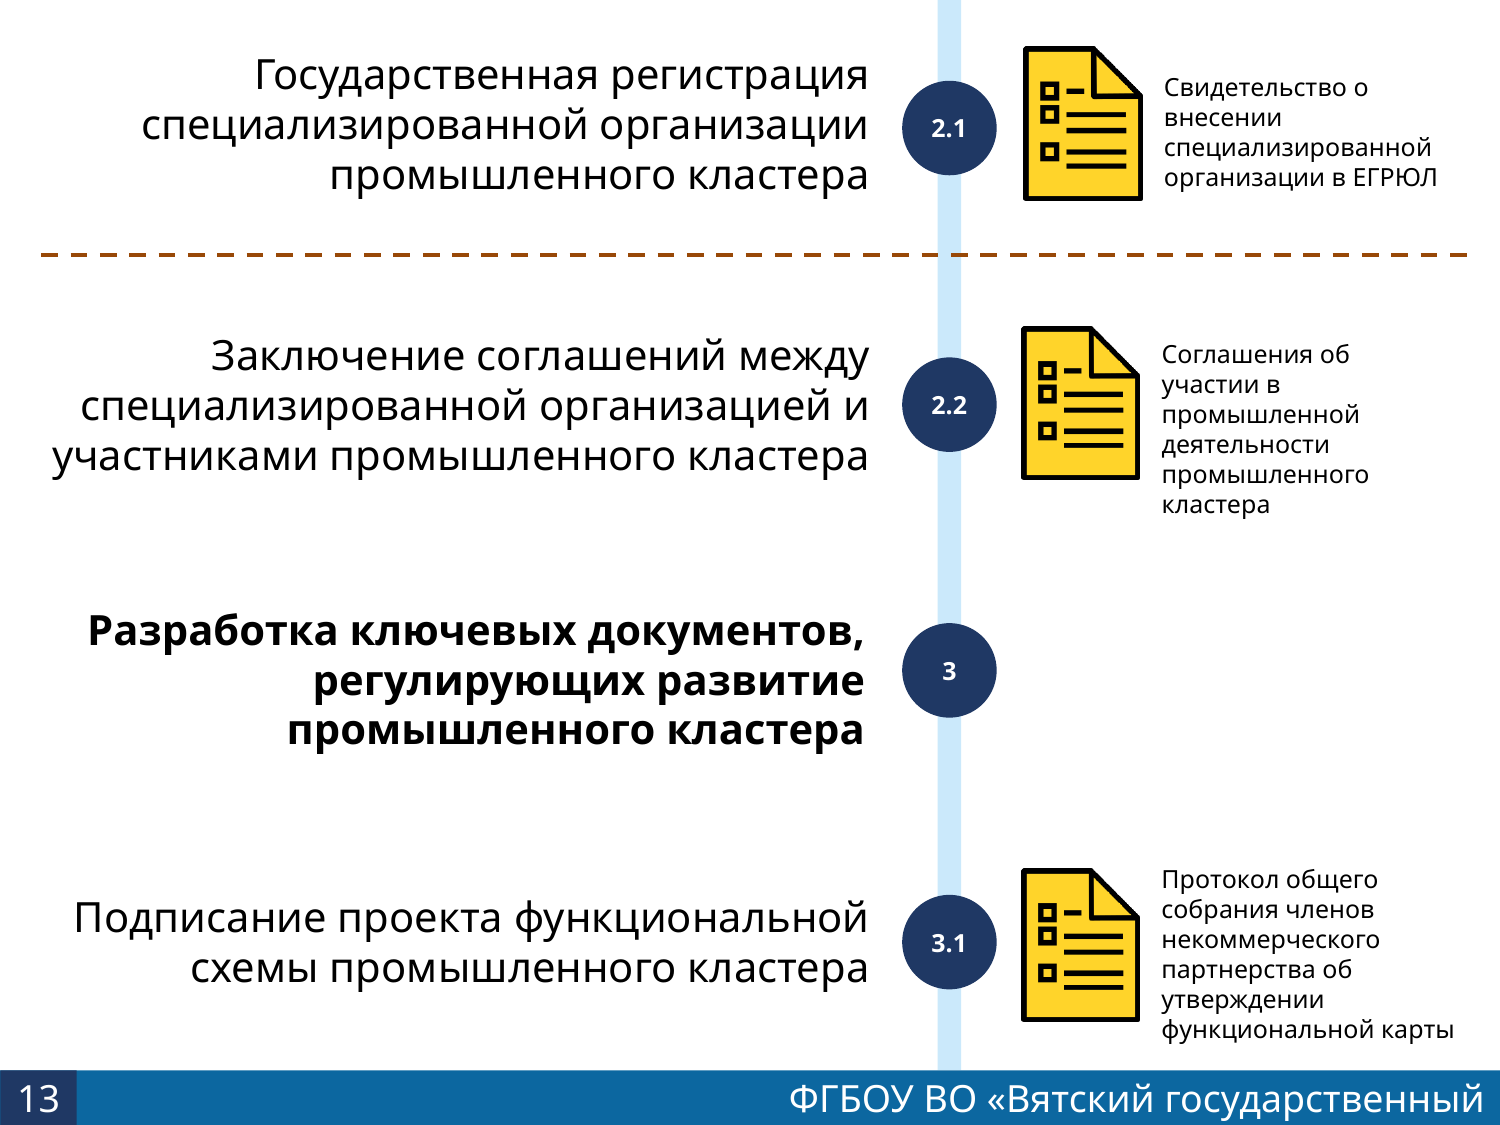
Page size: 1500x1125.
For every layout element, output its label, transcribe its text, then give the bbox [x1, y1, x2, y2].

text_box [936, 0, 963, 80]
text_box 3 [900, 621, 999, 720]
text_box 13 [0, 1068, 79, 1125]
text_box [936, 719, 963, 894]
text_box 3.1 [900, 892, 999, 992]
text_box Заключение соглашений между специализированной организацией и участниками промышленного кластера [35, 321, 885, 487]
text_box Соглашения об участии в промышленной деятельности промышленного кластера [1146, 331, 1465, 526]
text_box Подписание проекта функциональной схемы промышленного кластера [35, 883, 885, 999]
text_box Разработка ключевых документов, регулирующих развитие промышленного кластера [30, 595, 880, 761]
text_box [936, 990, 963, 1068]
text_box [936, 453, 963, 622]
text_box [79, 1068, 591, 1125]
text_box Свидетельство о внесении специализированной организации в ЕГРЮЛ [1149, 64, 1467, 199]
text_box 2.2 [900, 355, 999, 454]
text_box [936, 263, 963, 356]
text_box ФГБОУ ВО «Вятский государственный университет» [591, 1068, 1500, 1125]
text_box [936, 176, 963, 254]
text_box Протокол общего собрания членов некоммерческого партнерства об утверждении функциональной карты [1146, 856, 1482, 1051]
text_box 2.1 [900, 78, 999, 178]
text_box Государственная регистрация специализированной организации промышленного кластера [35, 40, 885, 206]
picture [1023, 46, 1143, 201]
picture [1021, 868, 1140, 1023]
picture [1021, 326, 1140, 480]
